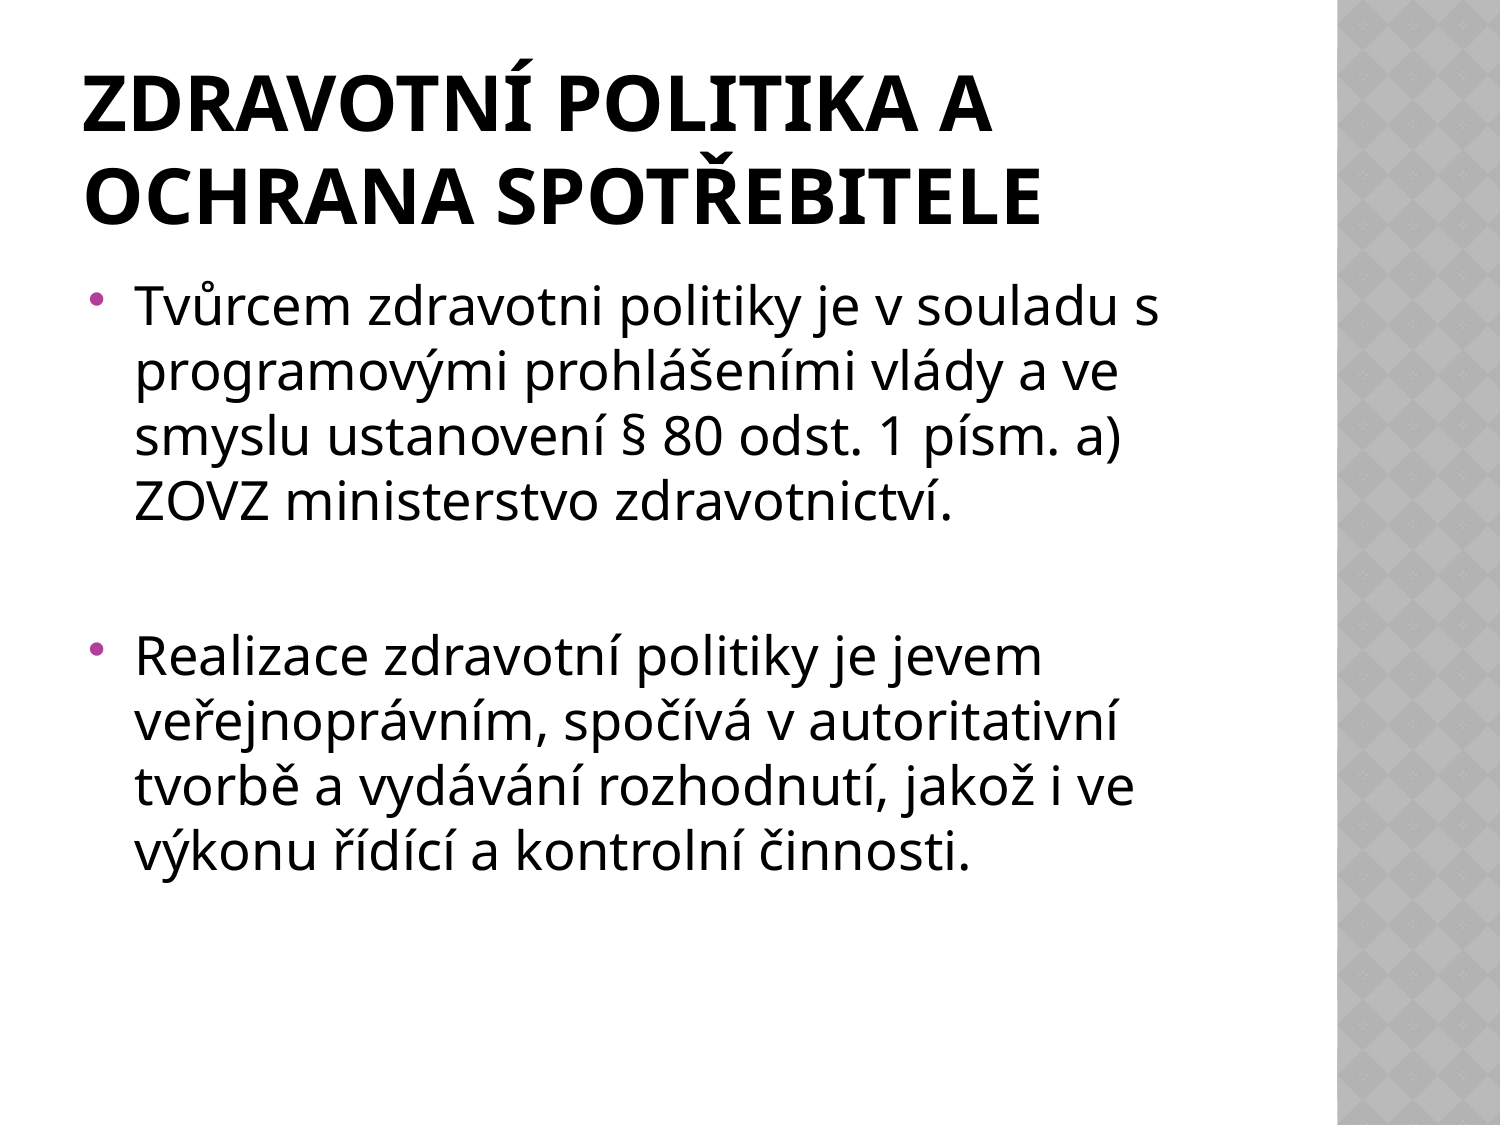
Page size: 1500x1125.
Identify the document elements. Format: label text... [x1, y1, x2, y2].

list Tvůrcem zdravotni politiky je v souladu s programovými prohlášeními vlády a ve smyslu ustanovení § 80 odst. 1 písm. a) ZOVZ ministerstvo zdravotnictví. Realizace zdravotní politiky je jevem veřejnoprávním, spočívá v autoritativní tvorbě a vydávání rozhodnutí, jakož i ve výkonu řídící a kontrolní činnosti. [75, 264, 1263, 1060]
title Zdravotní politika a ochrana spotřebitele [75, 52, 1263, 240]
